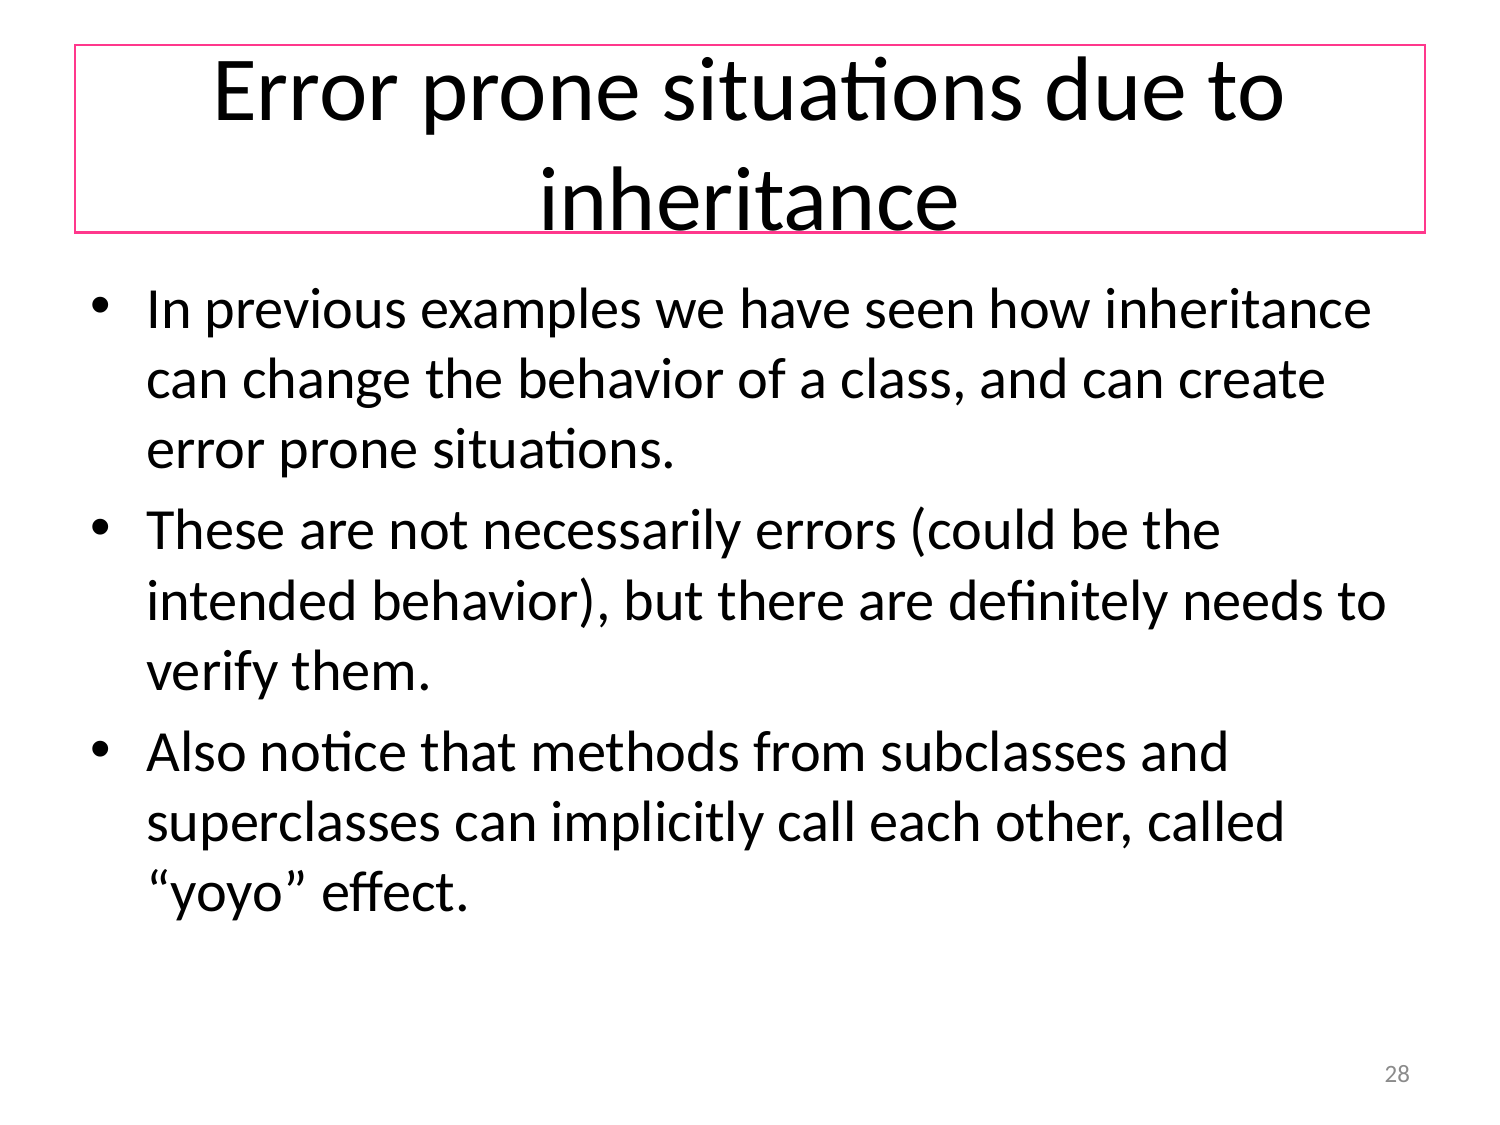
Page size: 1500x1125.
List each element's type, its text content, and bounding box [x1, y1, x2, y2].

list In previous examples we have seen how inheritance can change the behavior of a class, and can create error prone situations. These are not necessarily errors (could be the intended behavior), but there are definitely needs to verify them. Also notice that methods from subclasses and superclasses can implicitly call each other, called “yoyo” effect. [74, 262, 1426, 1006]
title Error prone situations due to inheritance [74, 44, 1426, 234]
slide_number 28 [1074, 1042, 1425, 1103]
